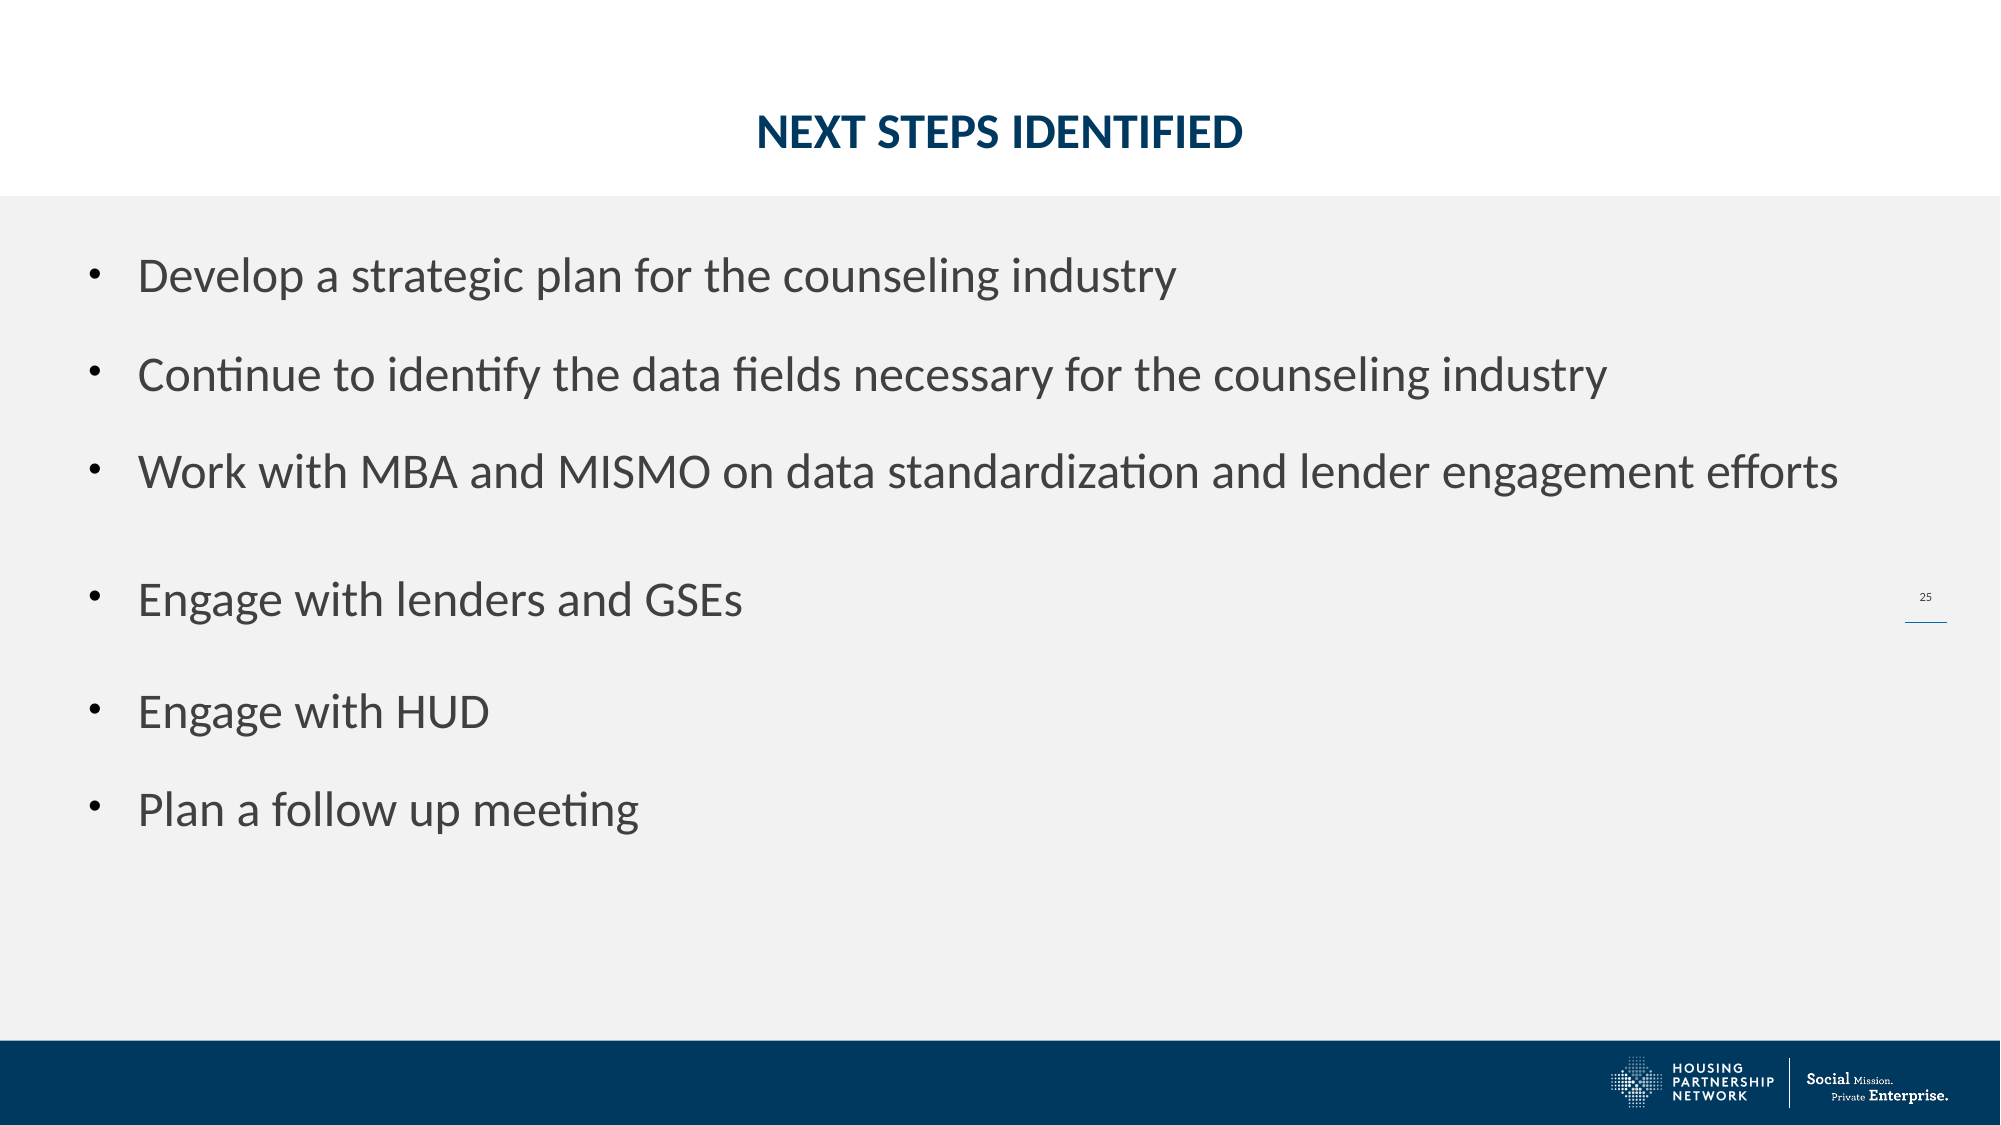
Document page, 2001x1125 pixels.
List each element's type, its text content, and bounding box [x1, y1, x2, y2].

list Develop a strategic plan for the counseling industry Continue to identify the data fields necessary for the counseling industry Work with MBA and MISMO on data standardization and lender engagement efforts Engage with lenders and GSEs Engage with HUD Plan a follow up meeting [88, 249, 1900, 1029]
picture [1611, 1056, 1774, 1108]
title Next steps identified [137, 104, 1863, 180]
picture [1807, 1072, 1948, 1104]
